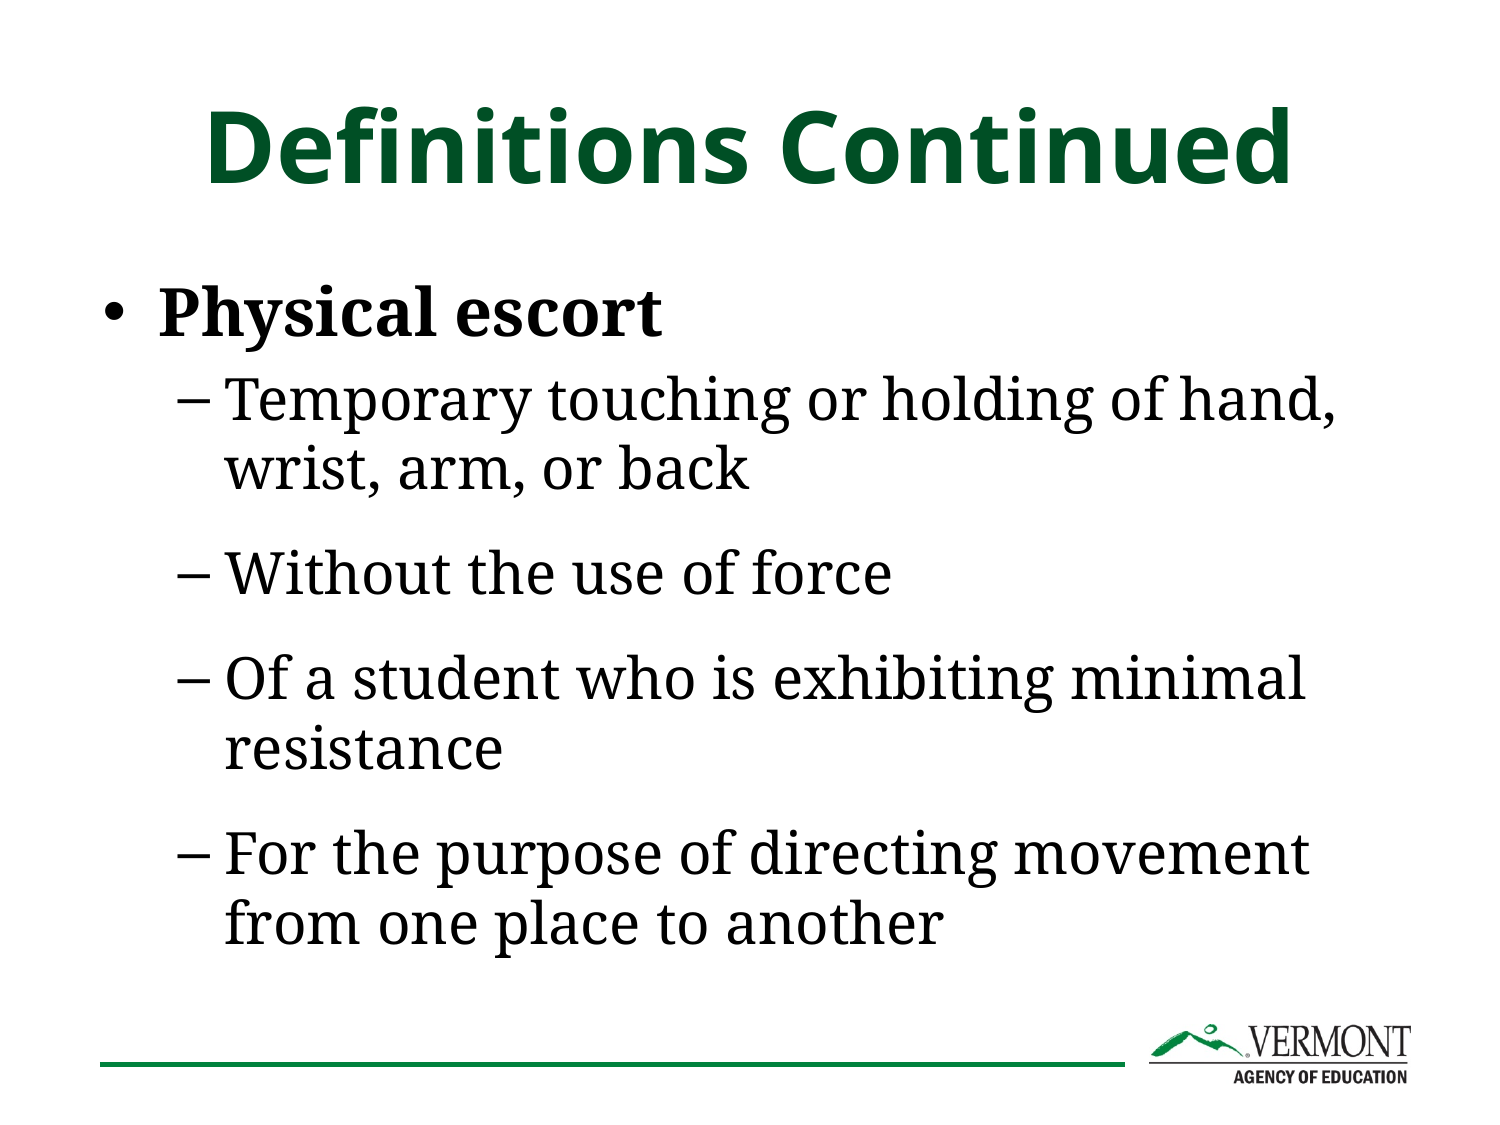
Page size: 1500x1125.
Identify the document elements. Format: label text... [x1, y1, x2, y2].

title Definitions Continued [75, 50, 1425, 238]
picture [1149, 1024, 1411, 1101]
list Physical escort Temporary touching or holding of hand, wrist, arm, or back Without the use of force Of a student who is exhibiting minimal resistance For the purpose of directing movement from one place to another [87, 262, 1425, 1013]
